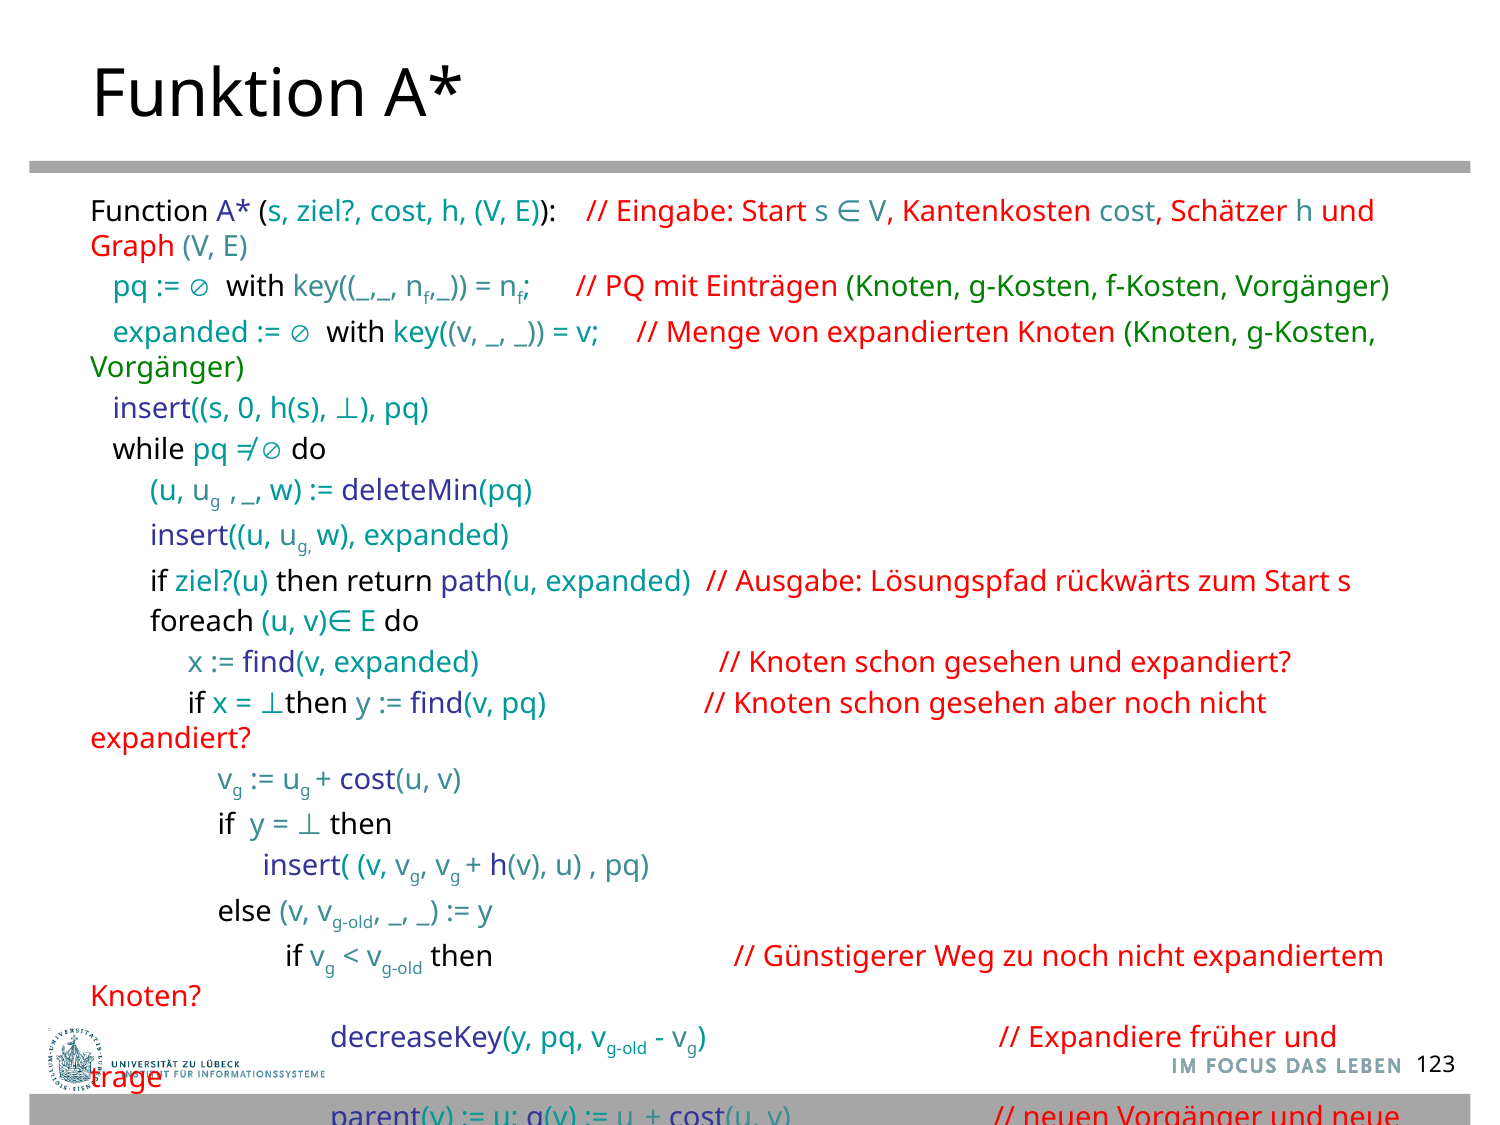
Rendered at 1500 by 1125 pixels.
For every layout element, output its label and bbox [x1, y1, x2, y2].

title [76, 42, 1427, 126]
list [75, 184, 1425, 1059]
slide_number [1305, 1050, 1471, 1083]
picture [1173, 1059, 1305, 1073]
